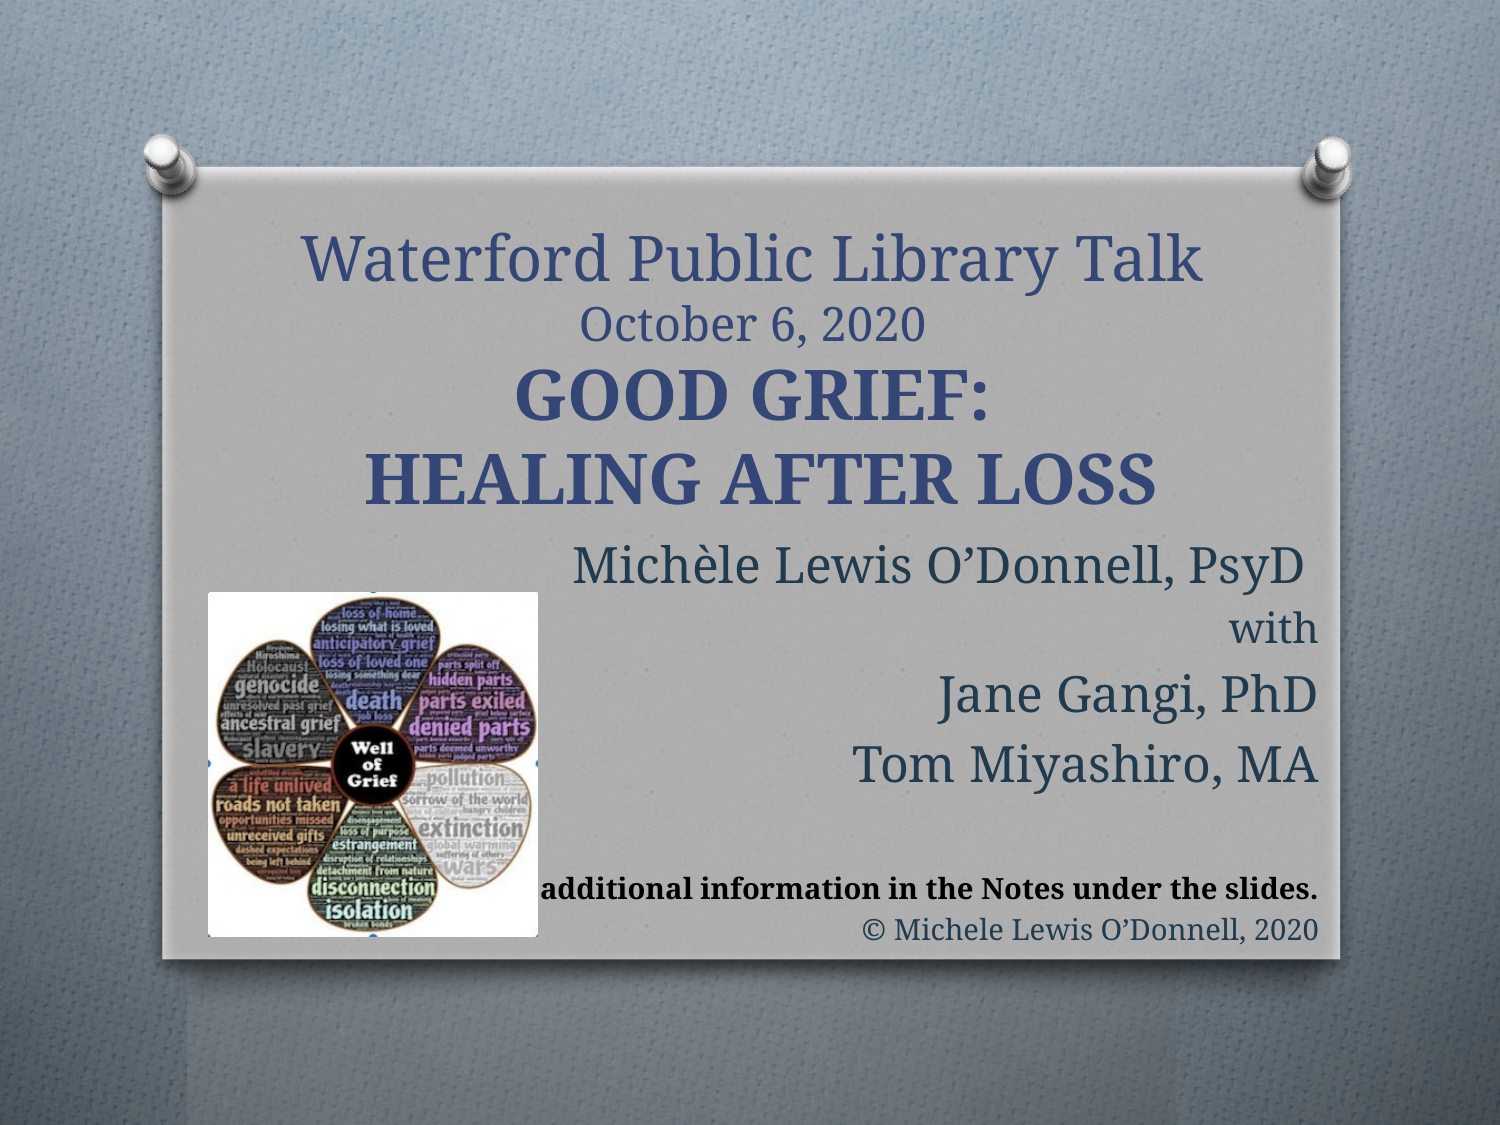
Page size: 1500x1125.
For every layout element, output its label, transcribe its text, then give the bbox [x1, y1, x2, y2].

picture [1274, 109, 1396, 230]
picture [112, 100, 235, 224]
subtitle Michèle Lewis O’Donnell, PsyD with Jane Gangi, PhD Tom Miyashiro, MA See additional information in the Notes under the slides. © Michele Lewis O’Donnell, 2020 [171, 526, 1335, 969]
title Waterford Public Library Talk October 6, 2020 GOOD GRIEF: HEALING AFTER LOSS [283, 186, 1223, 526]
picture [208, 592, 539, 937]
